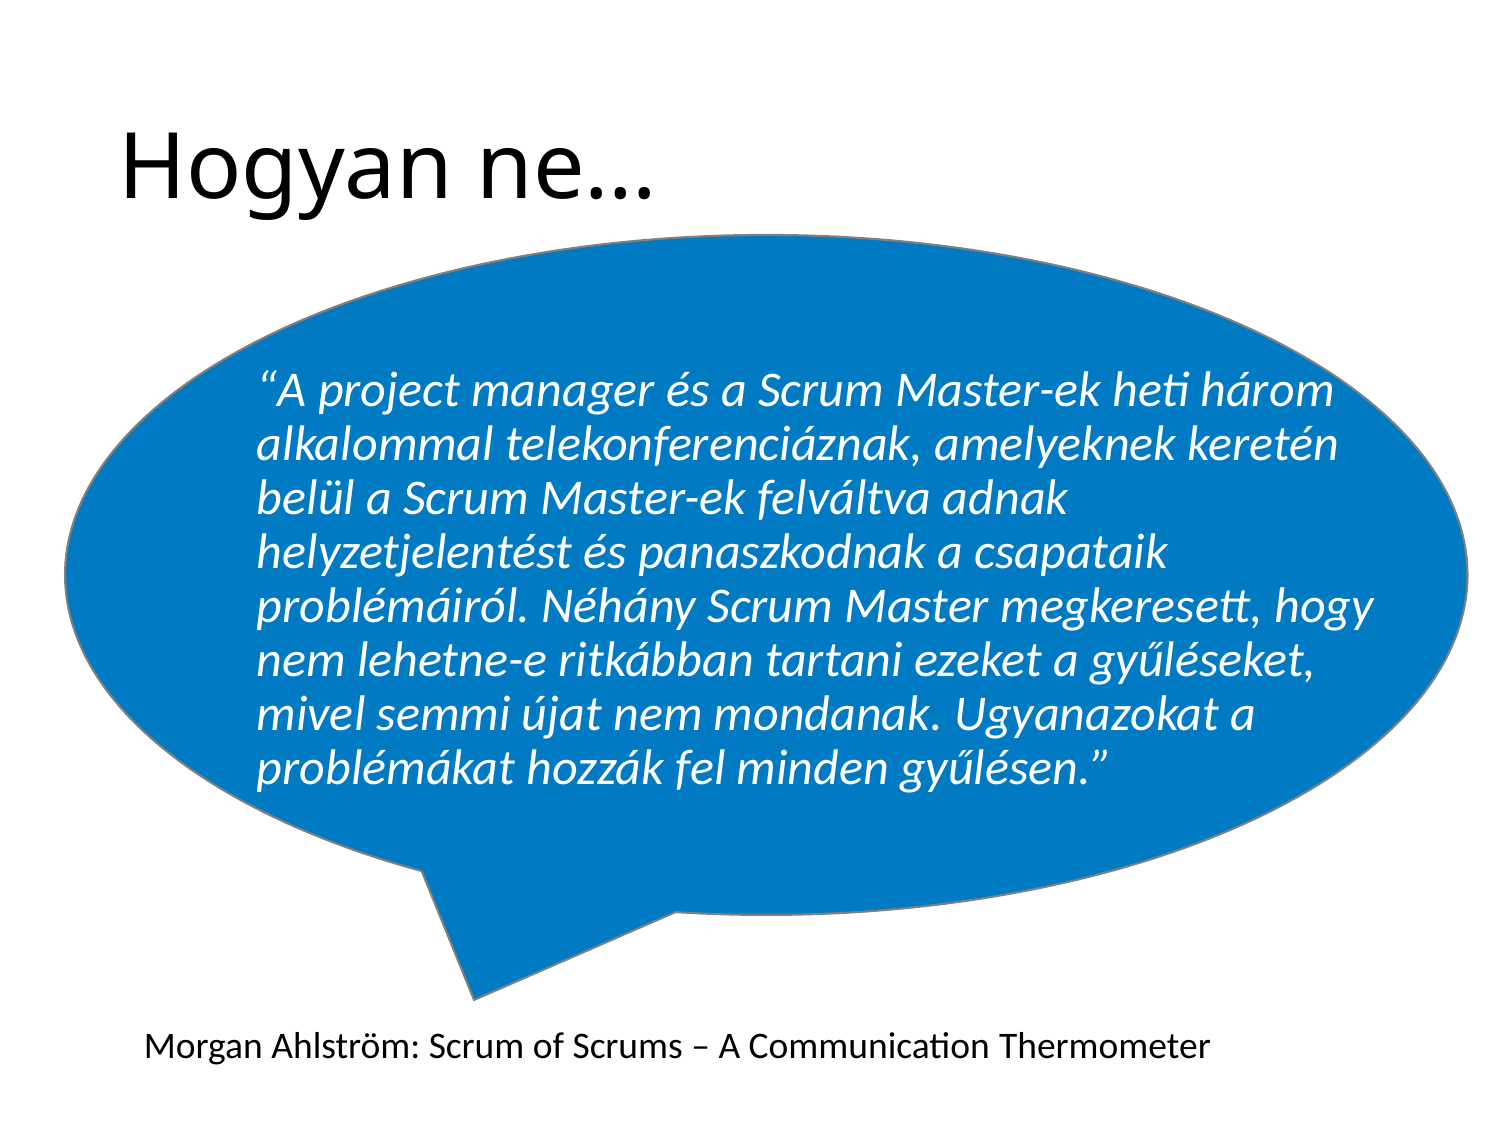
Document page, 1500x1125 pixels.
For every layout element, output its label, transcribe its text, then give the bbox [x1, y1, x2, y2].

title Hogyan ne… [103, 59, 1397, 278]
text_box [1397, 424, 1469, 725]
text_box [275, 819, 1257, 1002]
text_box Morgan Ahlström: Scrum of Scrums – A Communication Thermometer [129, 1013, 1227, 1073]
list “A project manager és a Scrum Master-ek heti három alkalommal telekonferenciáznak, amelyeknek keretén belül a Scrum Master-ek felváltva adnak helyzetjelentést és panaszkodnak a csapataik problémáiról. Néhány Scrum Master megkeresett, hogy nem lehetne-e ritkábban tartani ezeket a gyűléseket, mivel semmi újat nem mondanak. Ugyanazokat a problémákat hozzák fel minden gyűlésen.” [241, 355, 1397, 819]
text_box [63, 278, 1304, 802]
